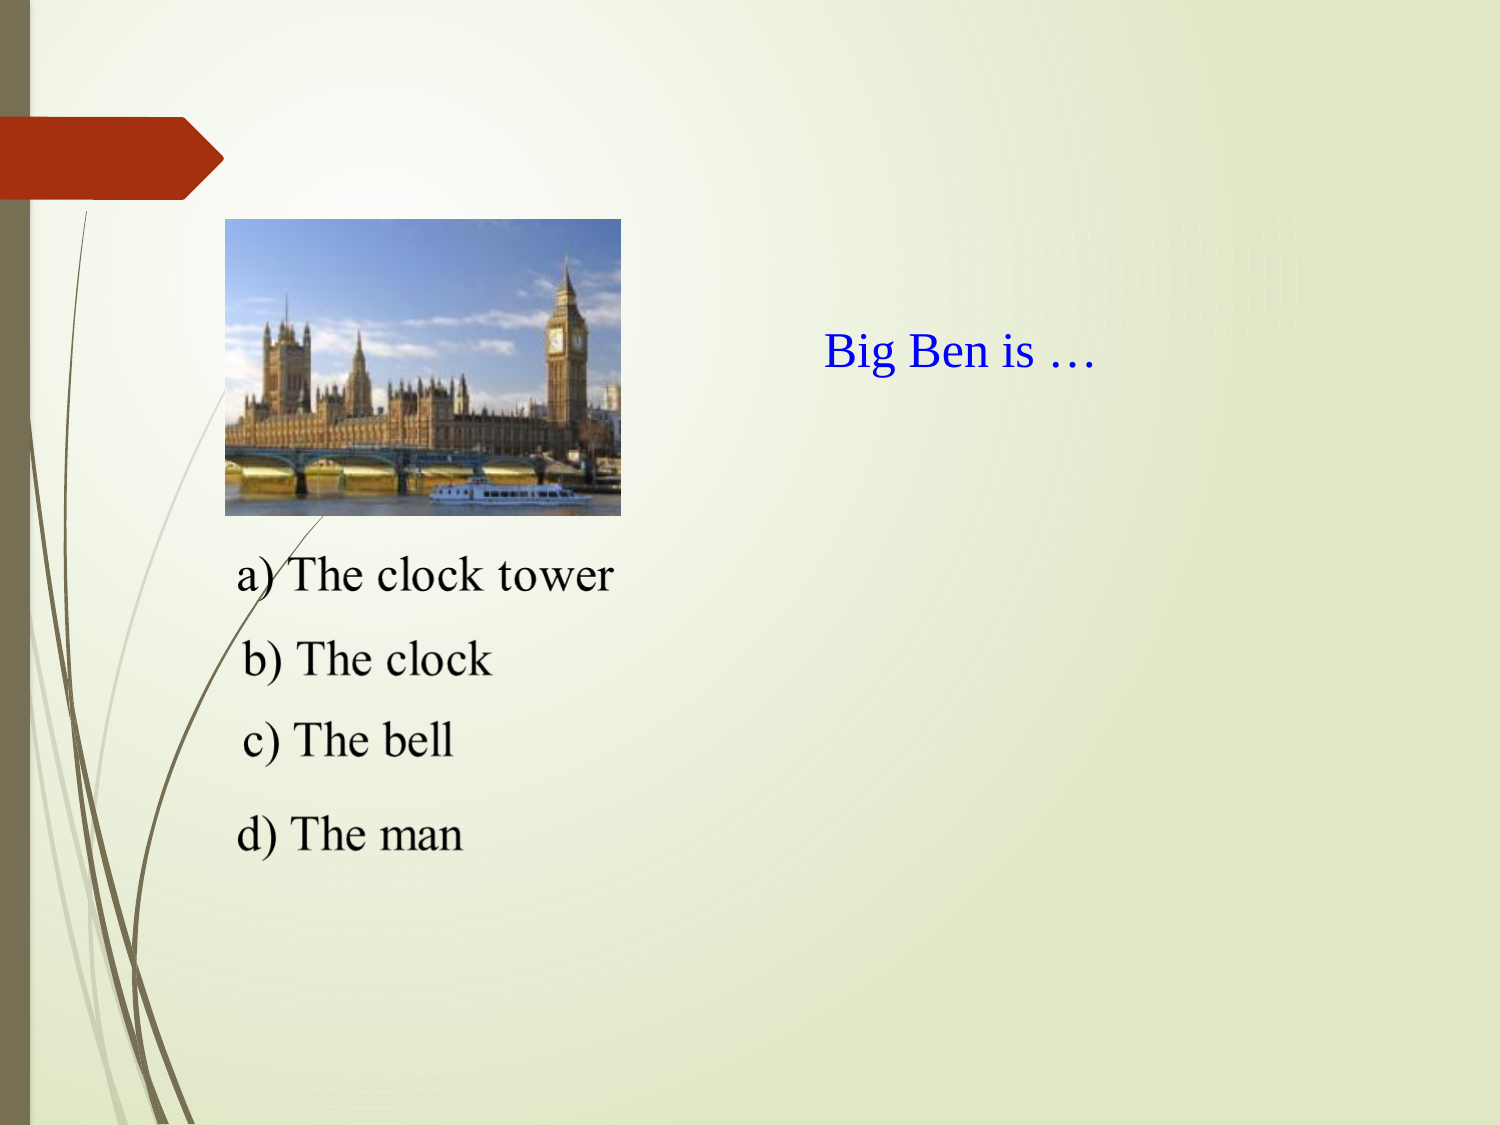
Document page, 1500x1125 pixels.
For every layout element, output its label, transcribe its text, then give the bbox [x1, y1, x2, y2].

title Big Ben is … [809, 196, 1272, 386]
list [224, 219, 621, 516]
picture [206, 526, 678, 894]
